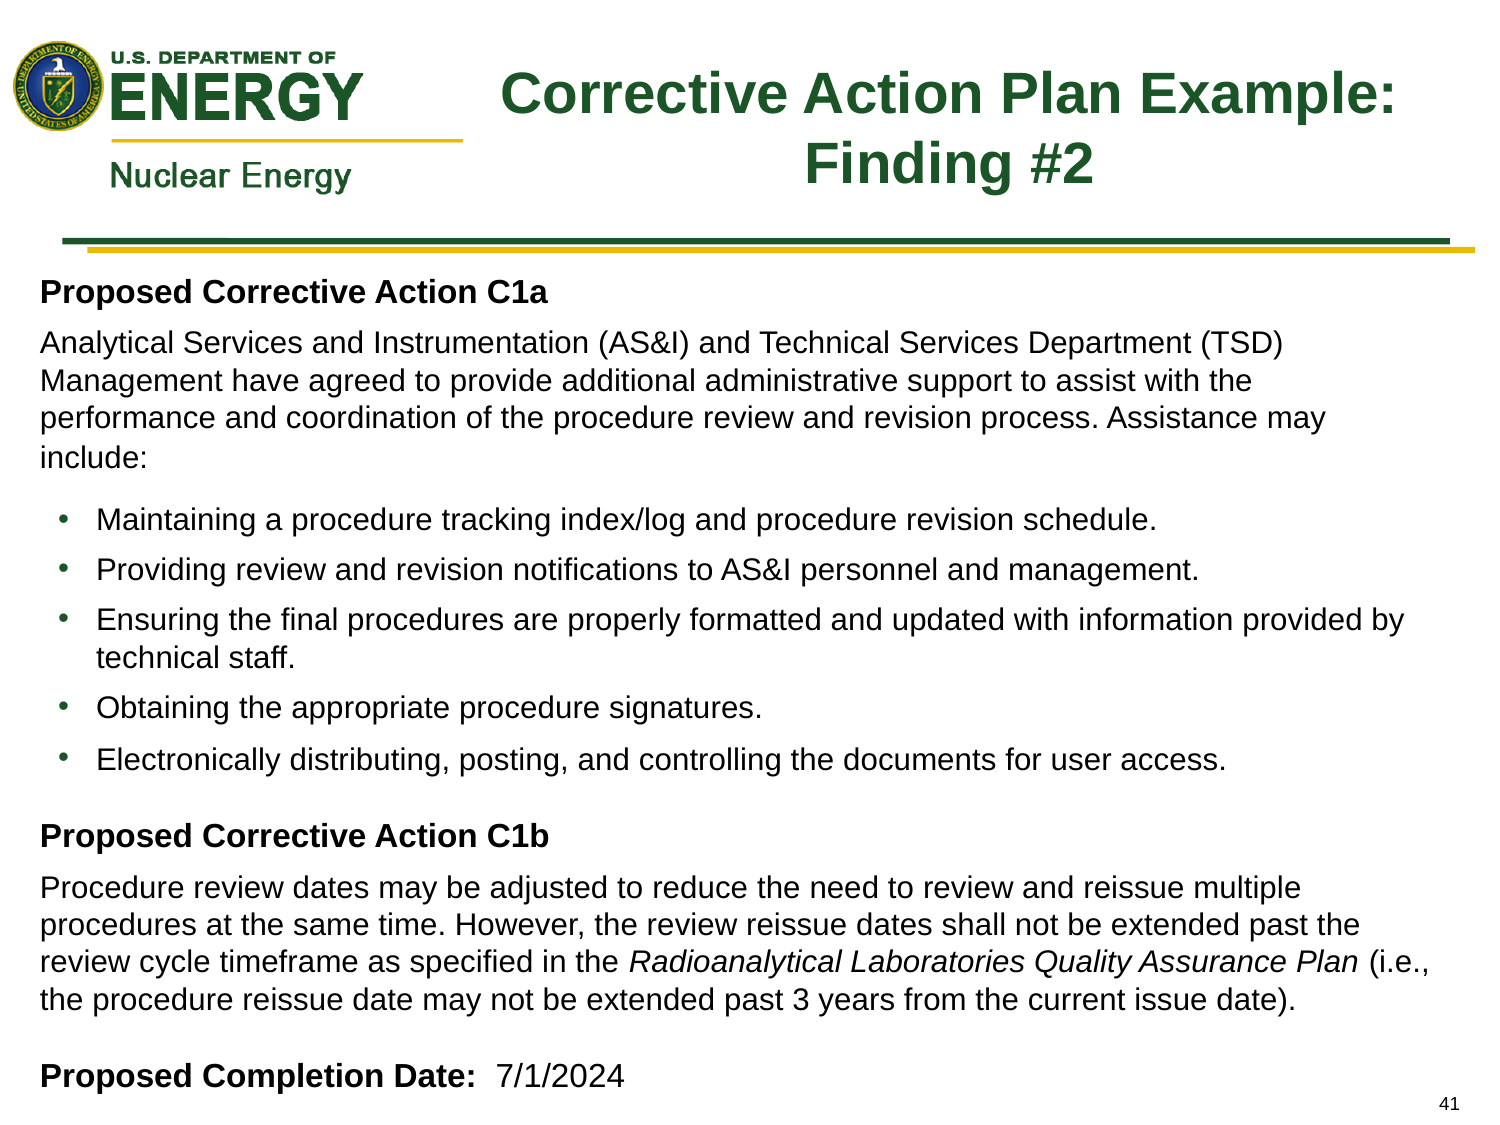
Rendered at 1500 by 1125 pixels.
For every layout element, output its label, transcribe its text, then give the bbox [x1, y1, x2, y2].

picture [12, 14, 463, 263]
title Corrective Action Plan Example: Finding #2 [474, 24, 1425, 225]
list Proposed Corrective Action C1a Analytical Services and Instrumentation (AS&I) and Technical Services Department (TSD) Management have agreed to provide additional administrative support to assist with the performance and coordination of the procedure review and revision process. Assistance may include: Maintaining a procedure tracking index/log and procedure revision schedule. Providing review and revision notifications to AS&I personnel and management. Ensuring the final procedures are properly formatted and updated with information provided by technical staff. Obtaining the appropriate procedure signatures. Electronically distributing, posting, and controlling the documents for user access. Proposed Corrective Action C1b Procedure review dates may be adjusted to reduce the need to review and reissue multiple procedures at the same time. However, the review reissue dates shall not be extended past the review cycle timeframe as specified in the Radioanalytical Laboratories Quality Assurance Plan (i.e., the procedure reissue date may not be extended past 3 years from the current issue date). Proposed Completion Date: 7/1/2024 [24, 262, 1450, 1050]
